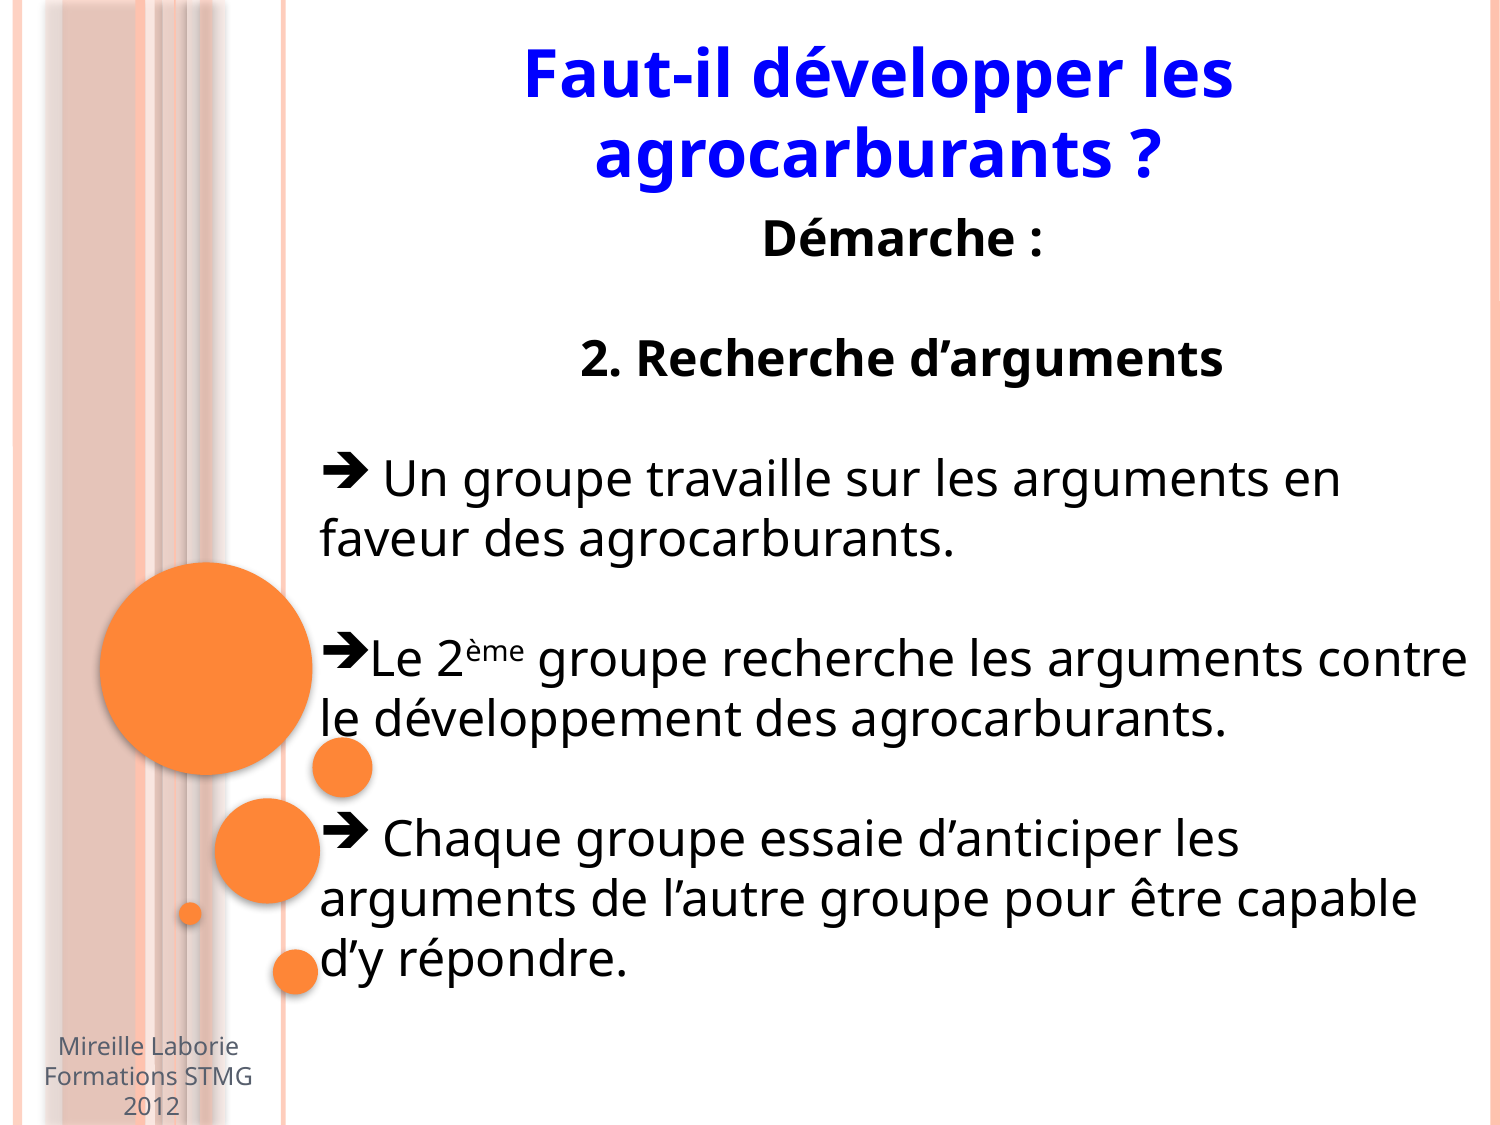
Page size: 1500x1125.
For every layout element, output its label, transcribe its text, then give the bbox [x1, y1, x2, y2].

footer Mireille Laborie Formations STMG 2012 [0, 1025, 304, 1125]
text_box Démarche : 2. Recherche d’arguments Un groupe travaille sur les arguments en faveur des agrocarburants. Le 2ème groupe recherche les arguments contre le développement des agrocarburants. Chaque groupe essaie d’anticiper les arguments de l’autre groupe pour être capable d’y répondre. [304, 199, 1500, 1089]
text_box Faut-il développer les agrocarburants ? [292, 23, 1465, 199]
